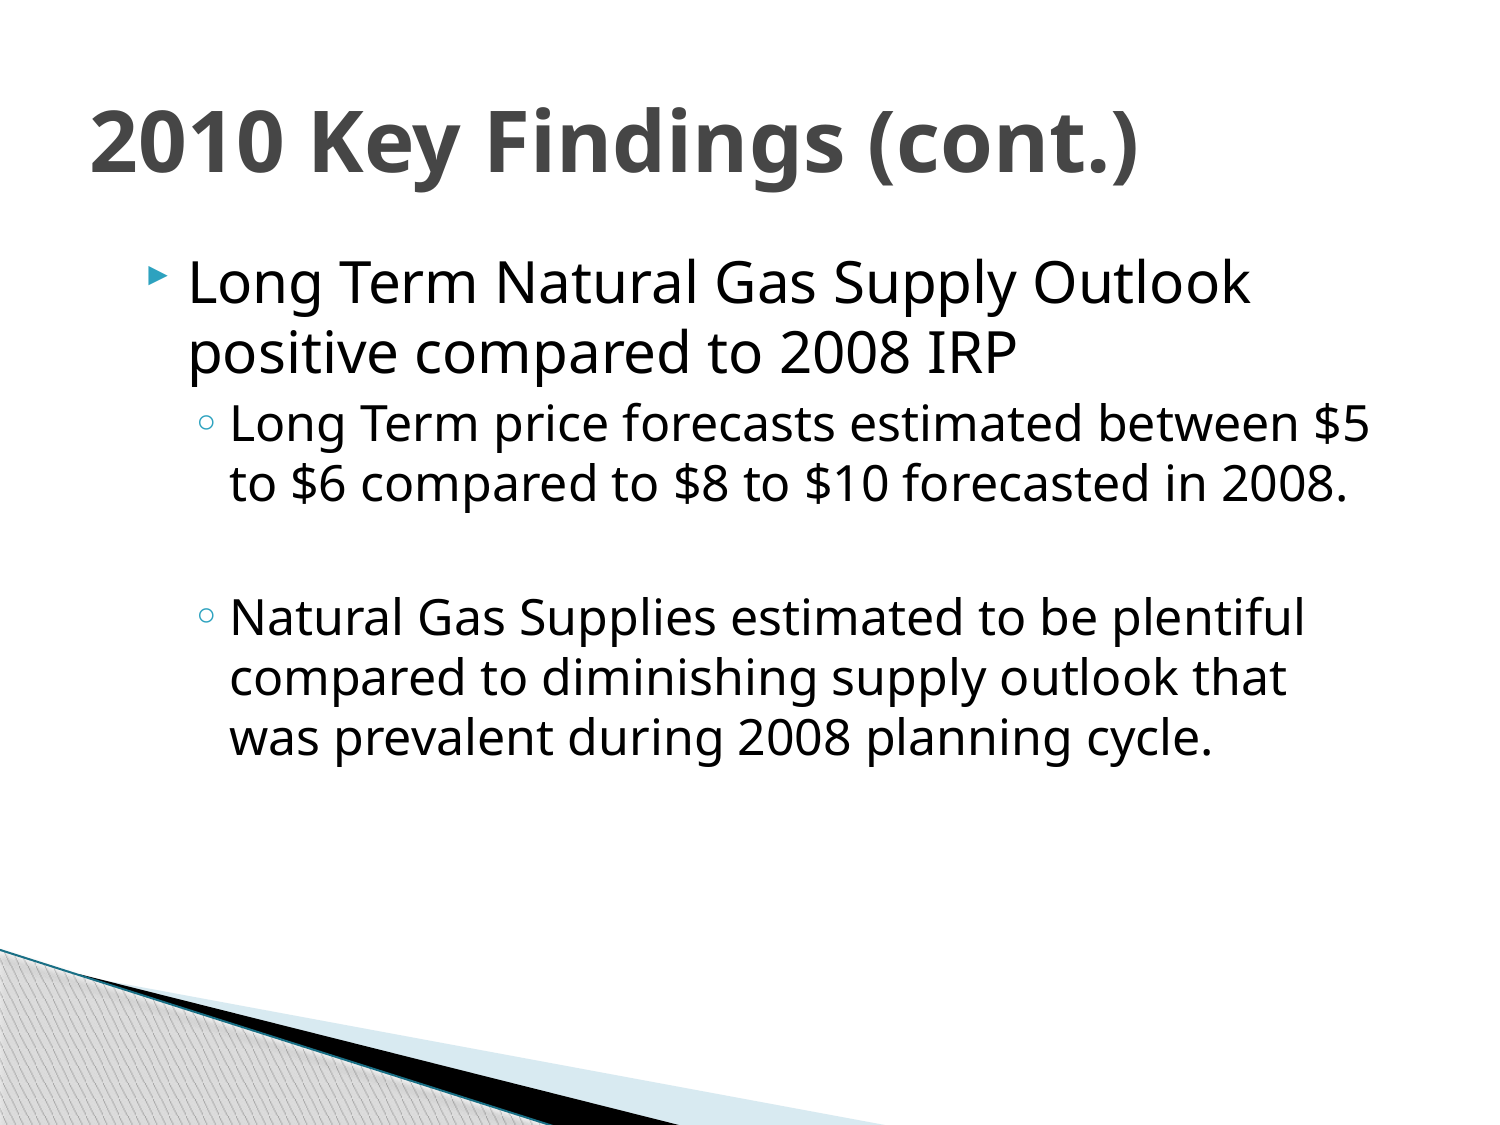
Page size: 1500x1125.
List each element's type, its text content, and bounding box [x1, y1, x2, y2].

title 2010 Key Findings (cont.) [75, 45, 1425, 233]
list Long Term Natural Gas Supply Outlook positive compared to 2008 IRP Long Term price forecasts estimated between $5 to $6 compared to $8 to $10 forecasted in 2008. Natural Gas Supplies estimated to be plentiful compared to diminishing supply outlook that was prevalent during 2008 planning cycle. [112, 237, 1388, 1000]
